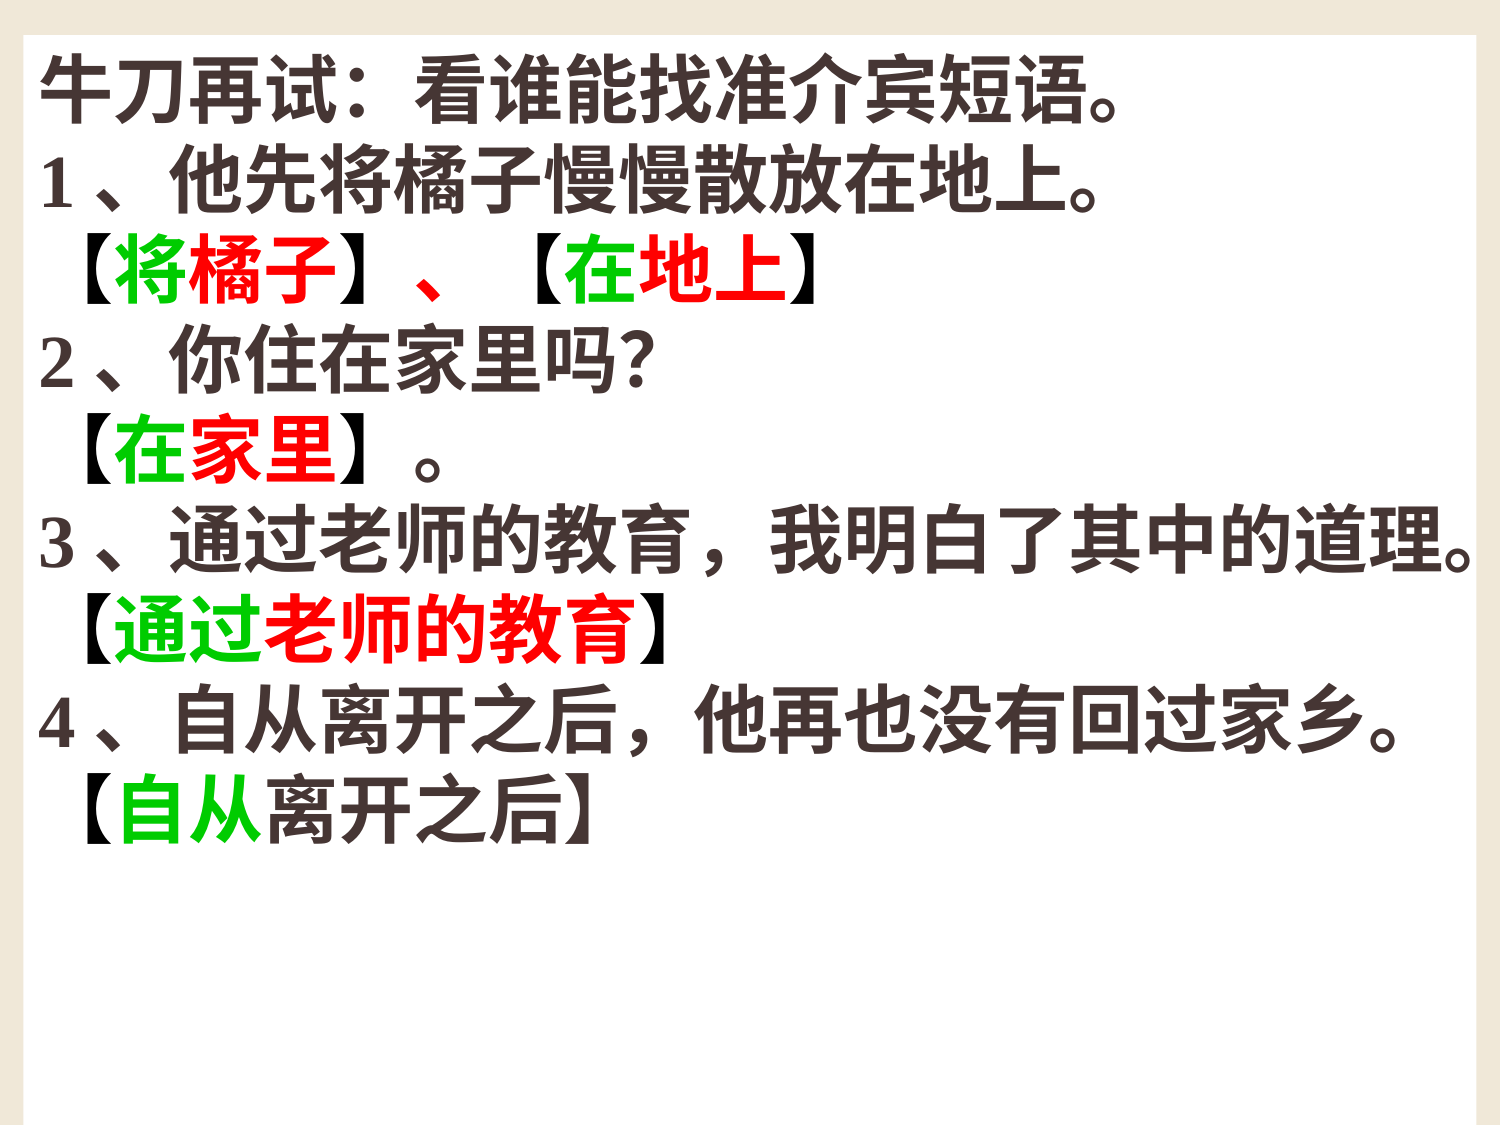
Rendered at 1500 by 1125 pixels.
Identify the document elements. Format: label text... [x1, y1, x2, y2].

text_box 牛刀再试：看谁能找准介宾短语。 1、他先将橘子慢慢散放在地上。 【将橘子】、【在地上】 2、你住在家里吗？ 【在家里】。 3、通过老师的教育，我明白了其中的道理。 【通过老师的教育】 4、自从离开之后，他再也没有回过家乡。 【自从离开之后】 [23, 35, 1477, 1125]
picture [0, 0, 1500, 1125]
